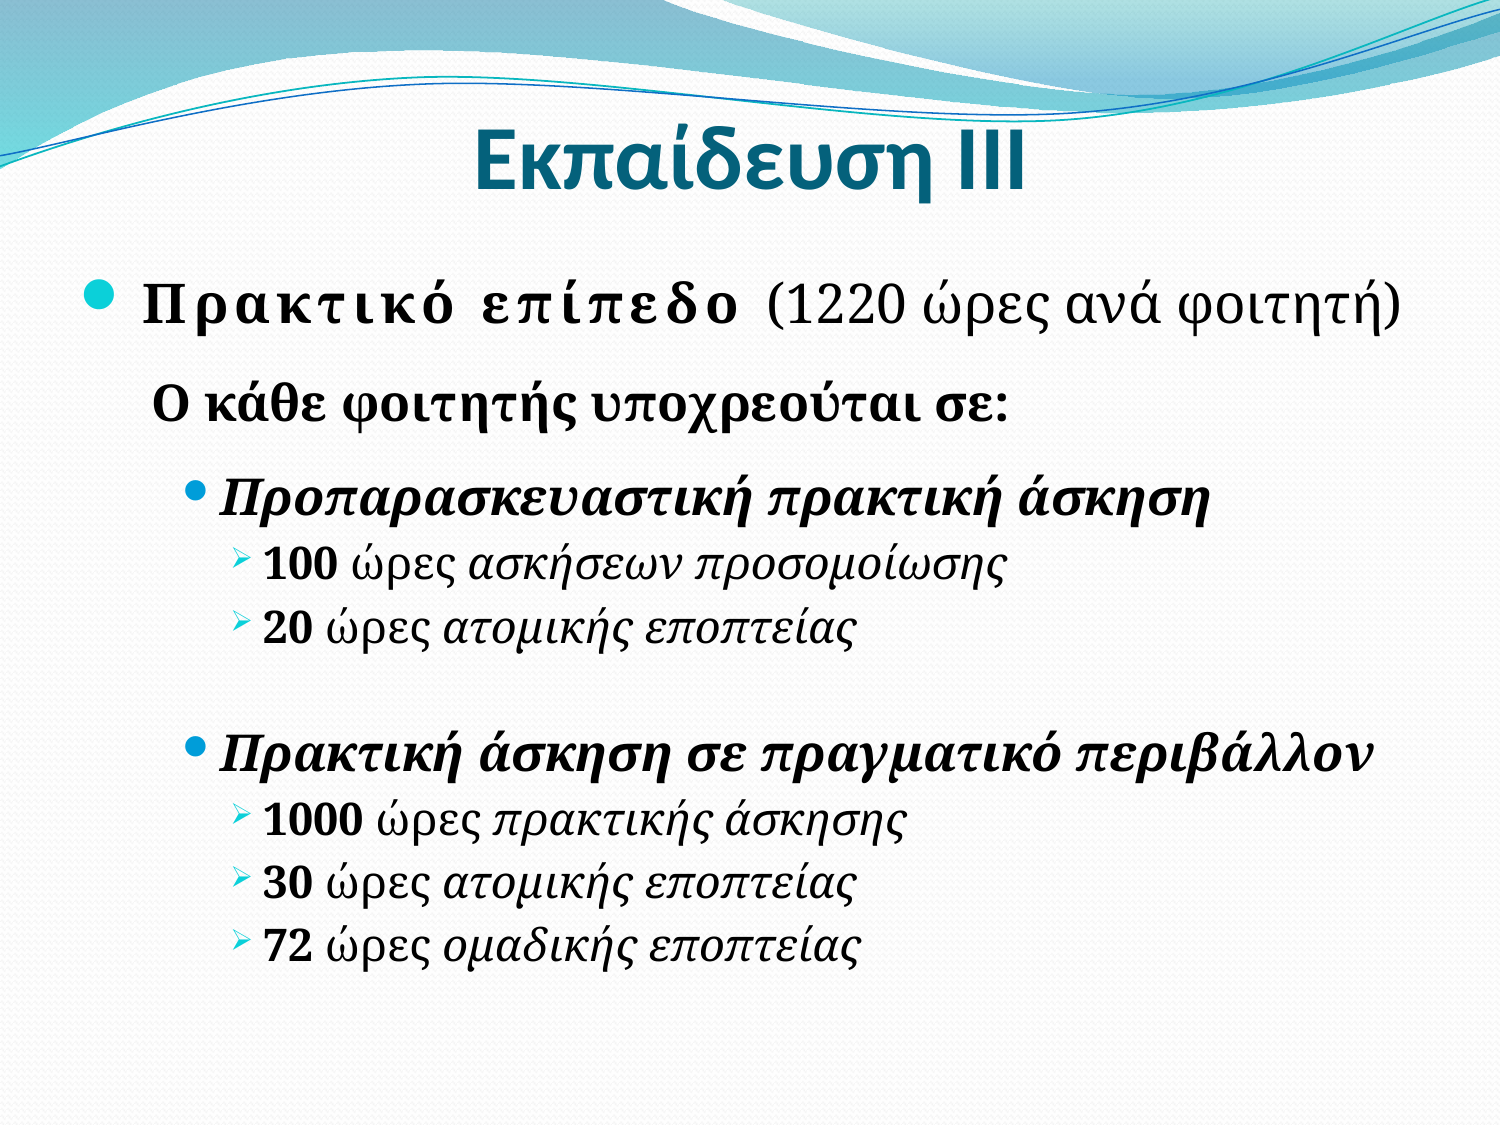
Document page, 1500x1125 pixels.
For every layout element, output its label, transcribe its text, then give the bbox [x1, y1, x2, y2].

list Πρακτικό επίπεδο (1220 ώρες ανά φοιτητή) Ο κάθε φοιτητής υποχρεούται σε: Προπαρασκευαστική πρακτική άσκηση 100 ώρες ασκήσεων προσομοίωσης 20 ώρες ατομικής εποπτείας Πρακτική άσκηση σε πραγματικό περιβάλλον 1000 ώρες πρακτικής άσκησης 30 ώρες ατομικής εποπτείας 72 ώρες ομαδικής εποπτείας [64, 219, 1447, 1071]
title Εκπαίδευση ΙΙΙ [76, 90, 1427, 209]
